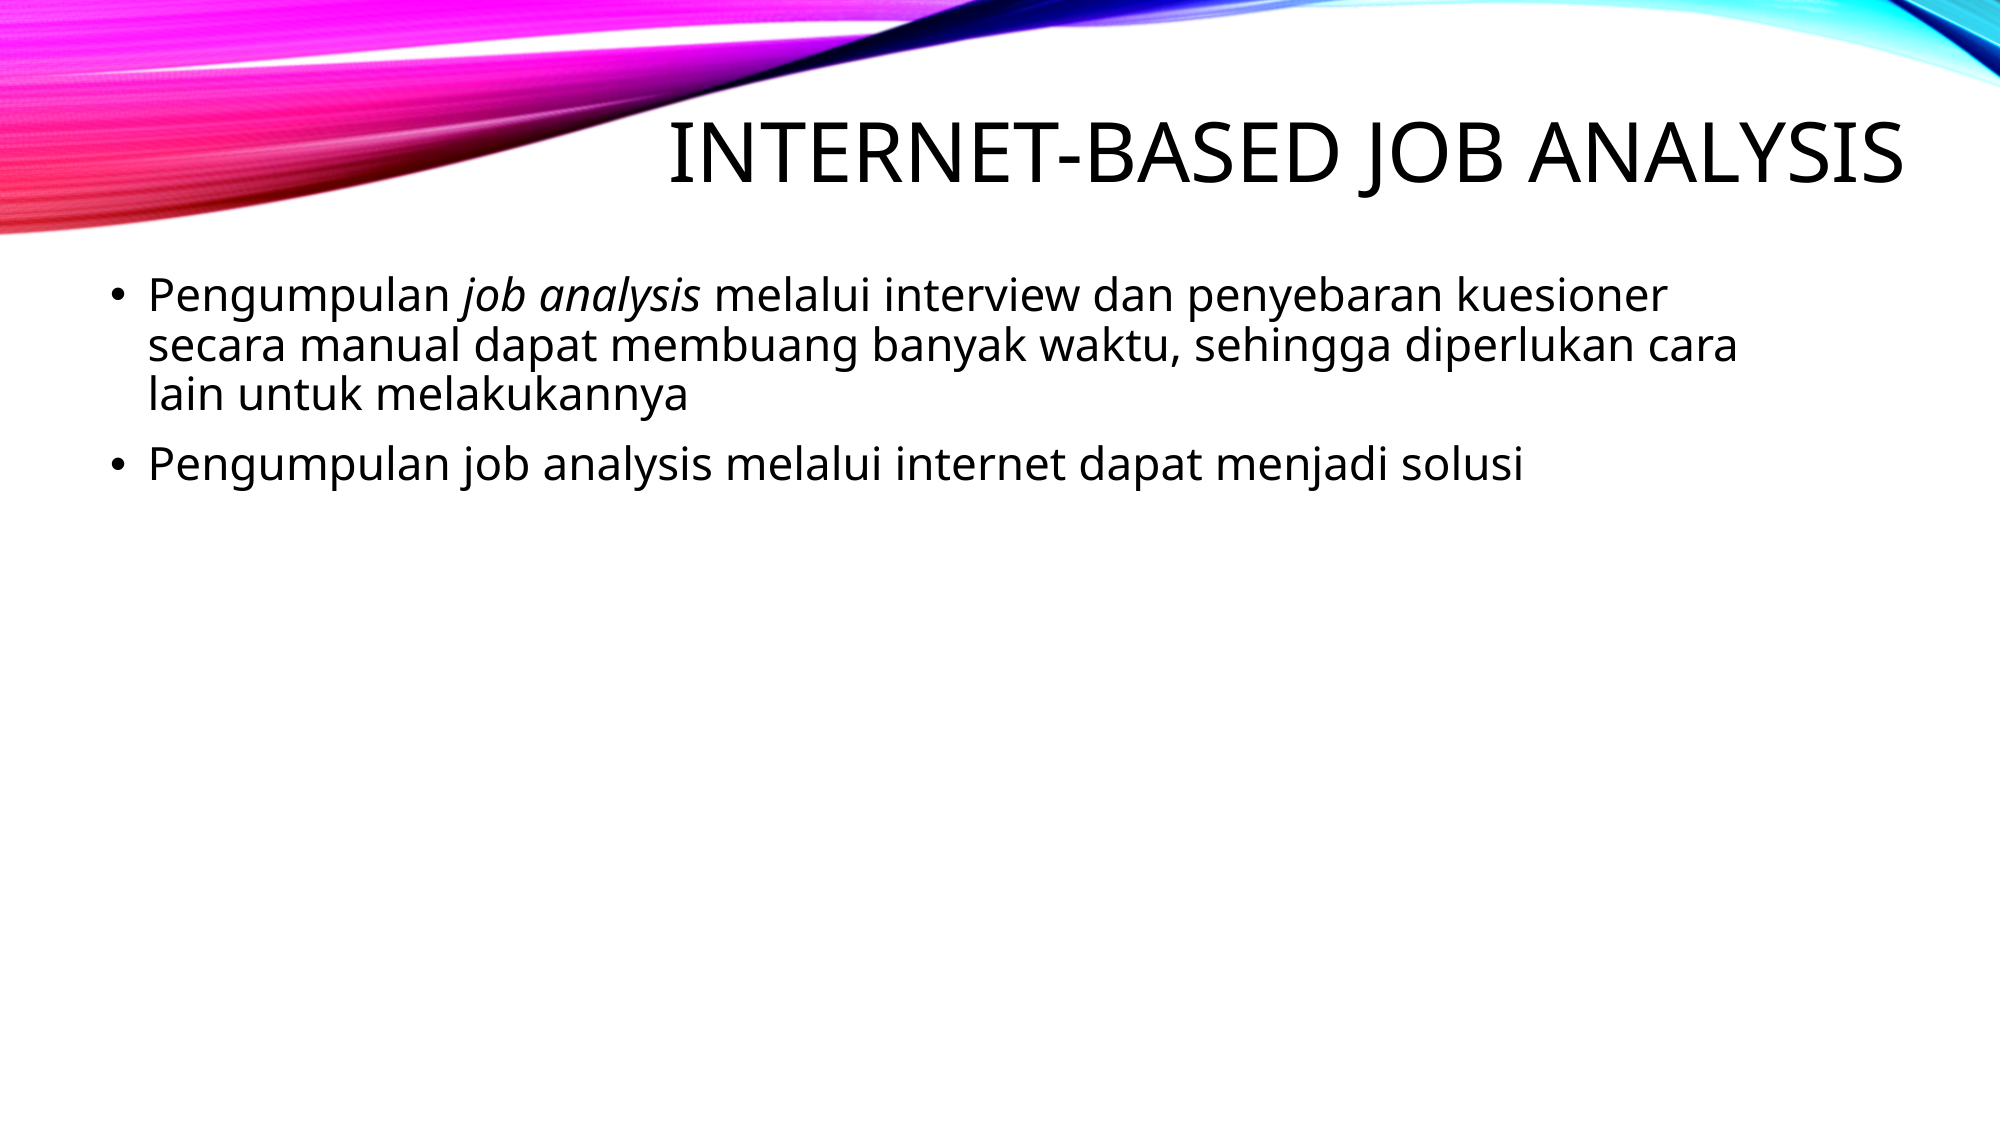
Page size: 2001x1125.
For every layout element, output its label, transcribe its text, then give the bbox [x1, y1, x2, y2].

picture [0, 0, 2000, 237]
picture [1910, 0, 2000, 45]
list Pengumpulan job analysis melalui interview dan penyebaran kuesioner secara manual dapat membuang banyak waktu, sehingga diperlukan cara lain untuk melakukannya Pengumpulan job analysis melalui internet dapat menjadi solusi [95, 264, 1821, 634]
picture [1890, 0, 2000, 75]
title Internet-Based Job Analysis [196, 47, 1922, 265]
